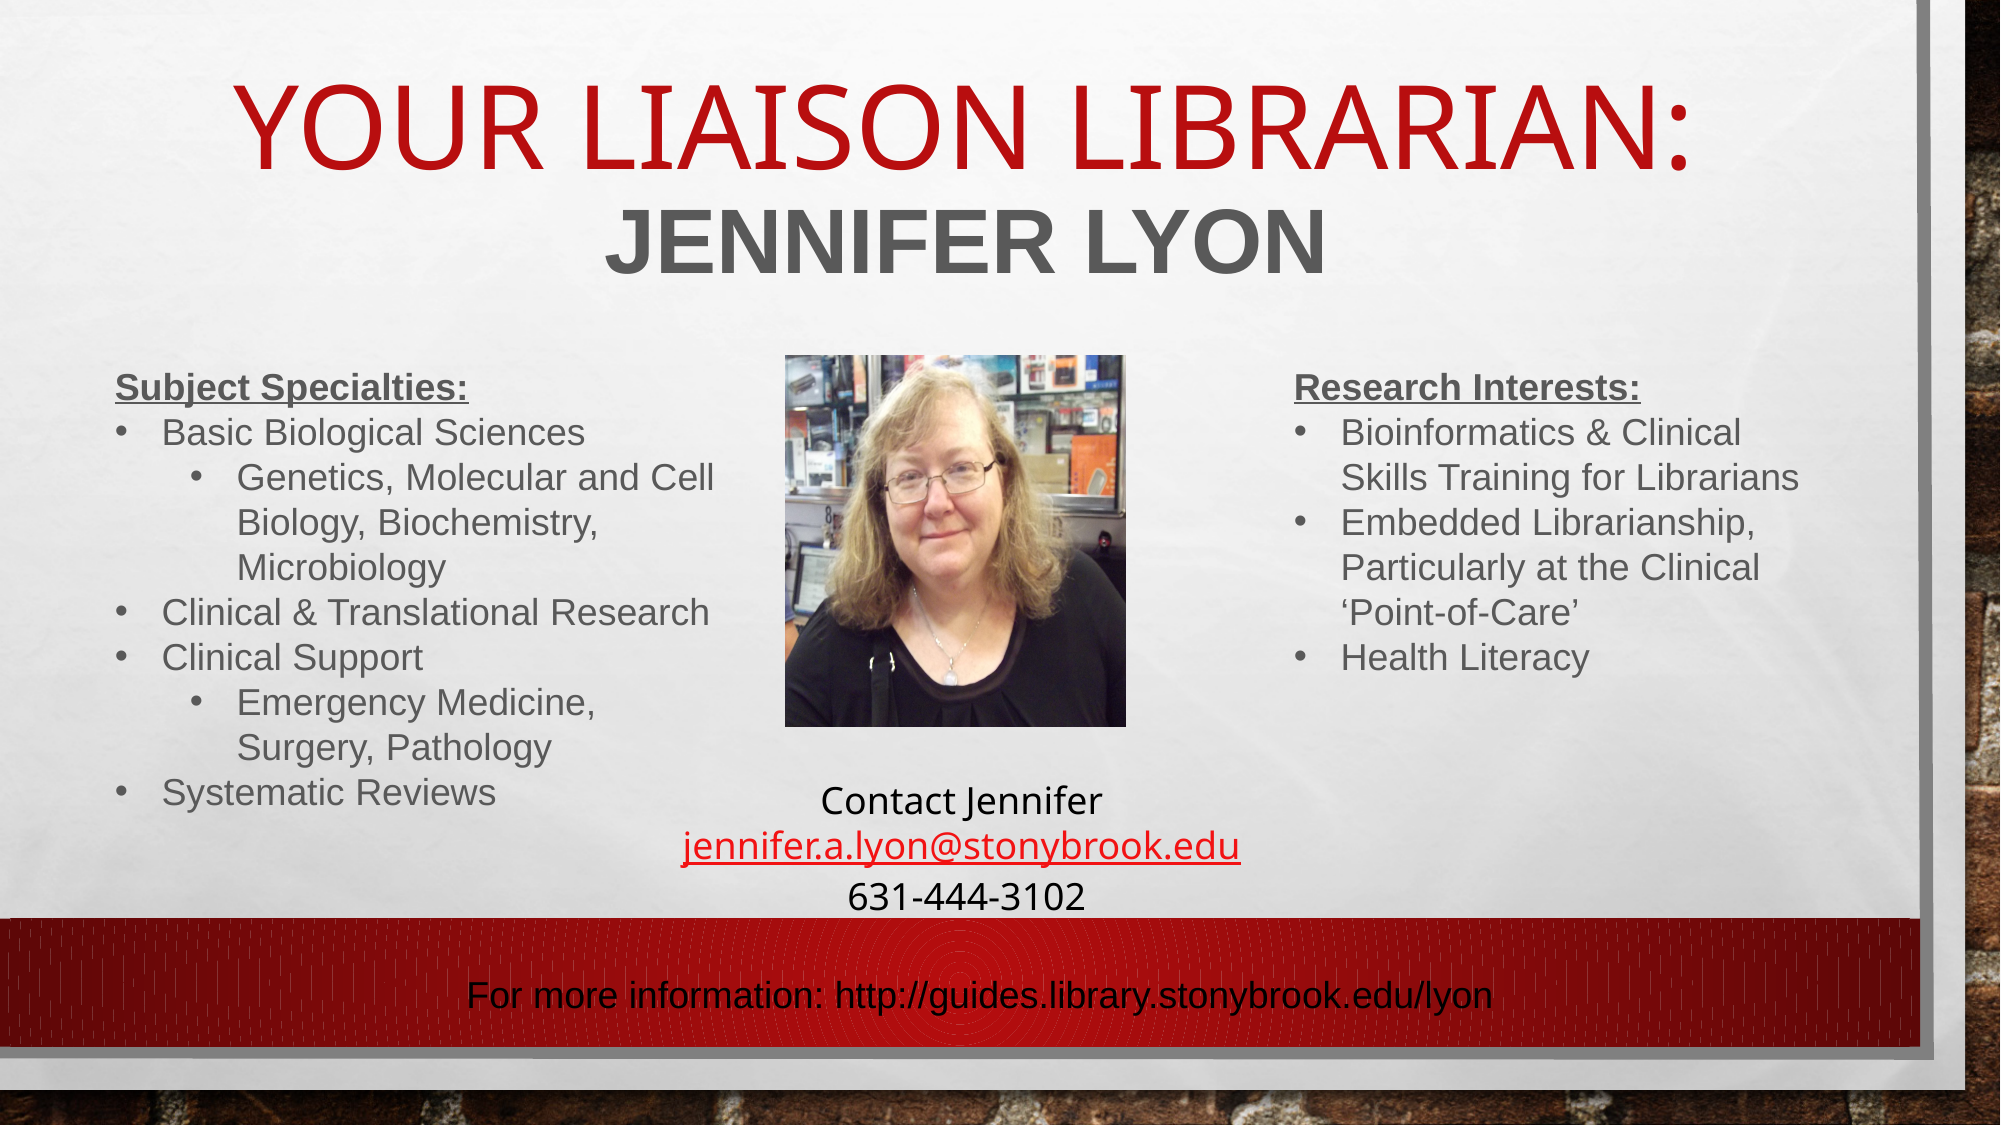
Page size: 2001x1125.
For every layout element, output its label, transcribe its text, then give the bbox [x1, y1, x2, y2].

text_box Contact Jennifer jennifer.a.lyon@stonybrook.edu 631-444-3102 [632, 769, 1291, 925]
text_box For more information: http://guides.library.stonybrook.edu/lyon [368, 963, 1592, 1024]
text_box Research Interests: Bioinformatics & Clinical Skills Training for Librarians Embedded Librarianship, Particularly at the Clinical ‘Point-of-Care’ Health Literacy [1279, 355, 1833, 776]
text_box Subject Specialties: Basic Biological Sciences Genetics, Molecular and Cell Biology, Biochemistry, Microbiology Clinical & Translational Research Clinical Support Emergency Medicine, Surgery, Pathology Systematic Reviews [99, 355, 737, 866]
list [784, 355, 1126, 727]
picture [0, 0, 2000, 1125]
title your LIAISON LIBRARIAN: Jennifer Lyon [127, 38, 1833, 324]
